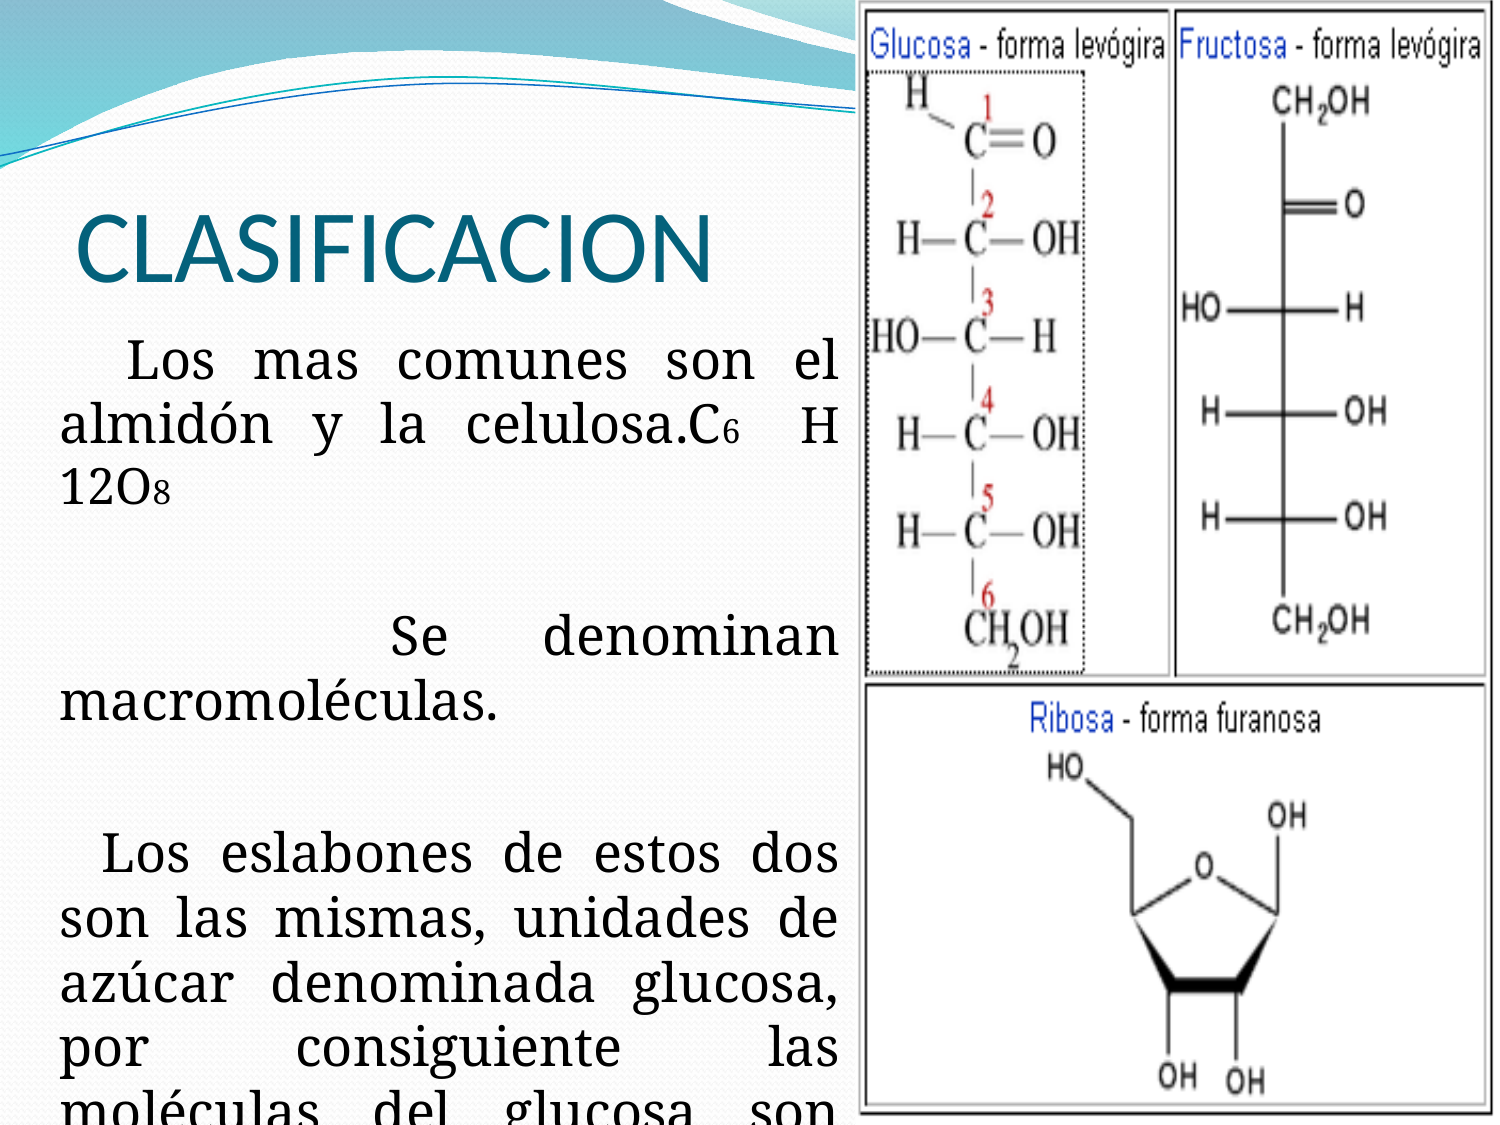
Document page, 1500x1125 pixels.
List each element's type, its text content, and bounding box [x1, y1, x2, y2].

picture [855, 0, 1500, 1125]
list Los mas comunes son el almidón y la celulosa.C6 H 12O8 Se denominan macromoléculas. Los eslabones de estos dos son las mismas, unidades de azúcar denominada glucosa, por consiguiente las moléculas del glucosa son monómeros. [0, 317, 848, 1125]
title CLASIFICACION [74, 115, 848, 304]
